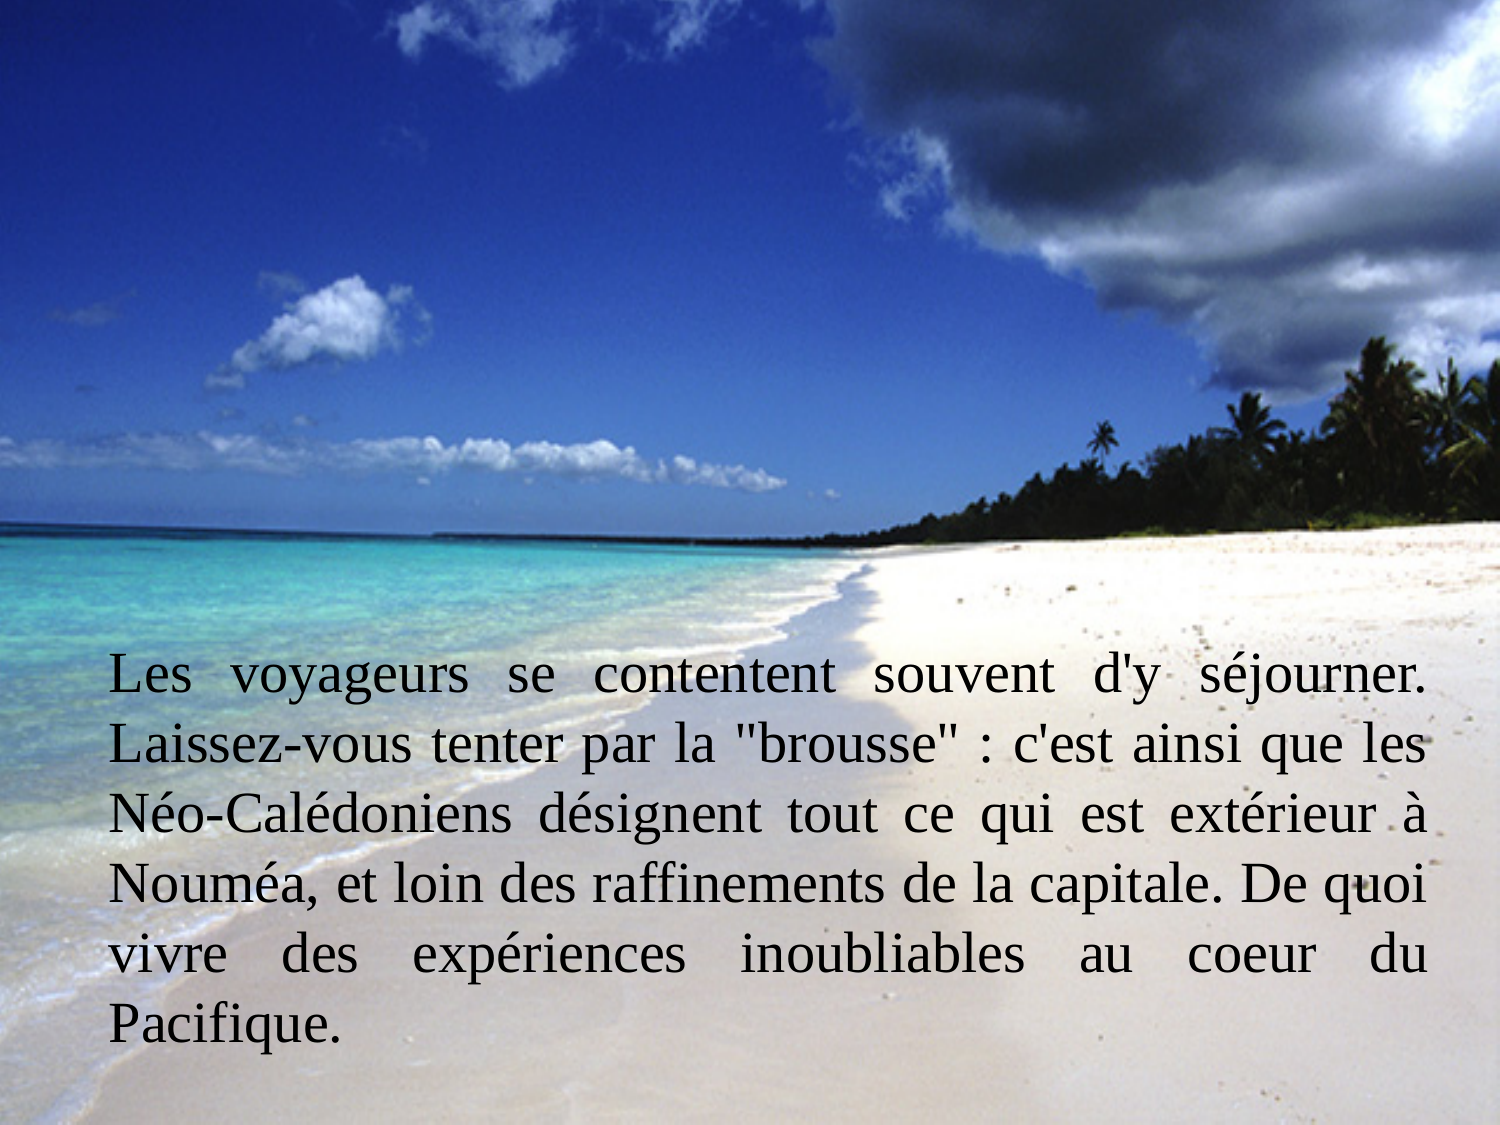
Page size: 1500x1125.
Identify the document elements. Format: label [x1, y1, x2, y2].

list [0, 0, 1500, 1125]
